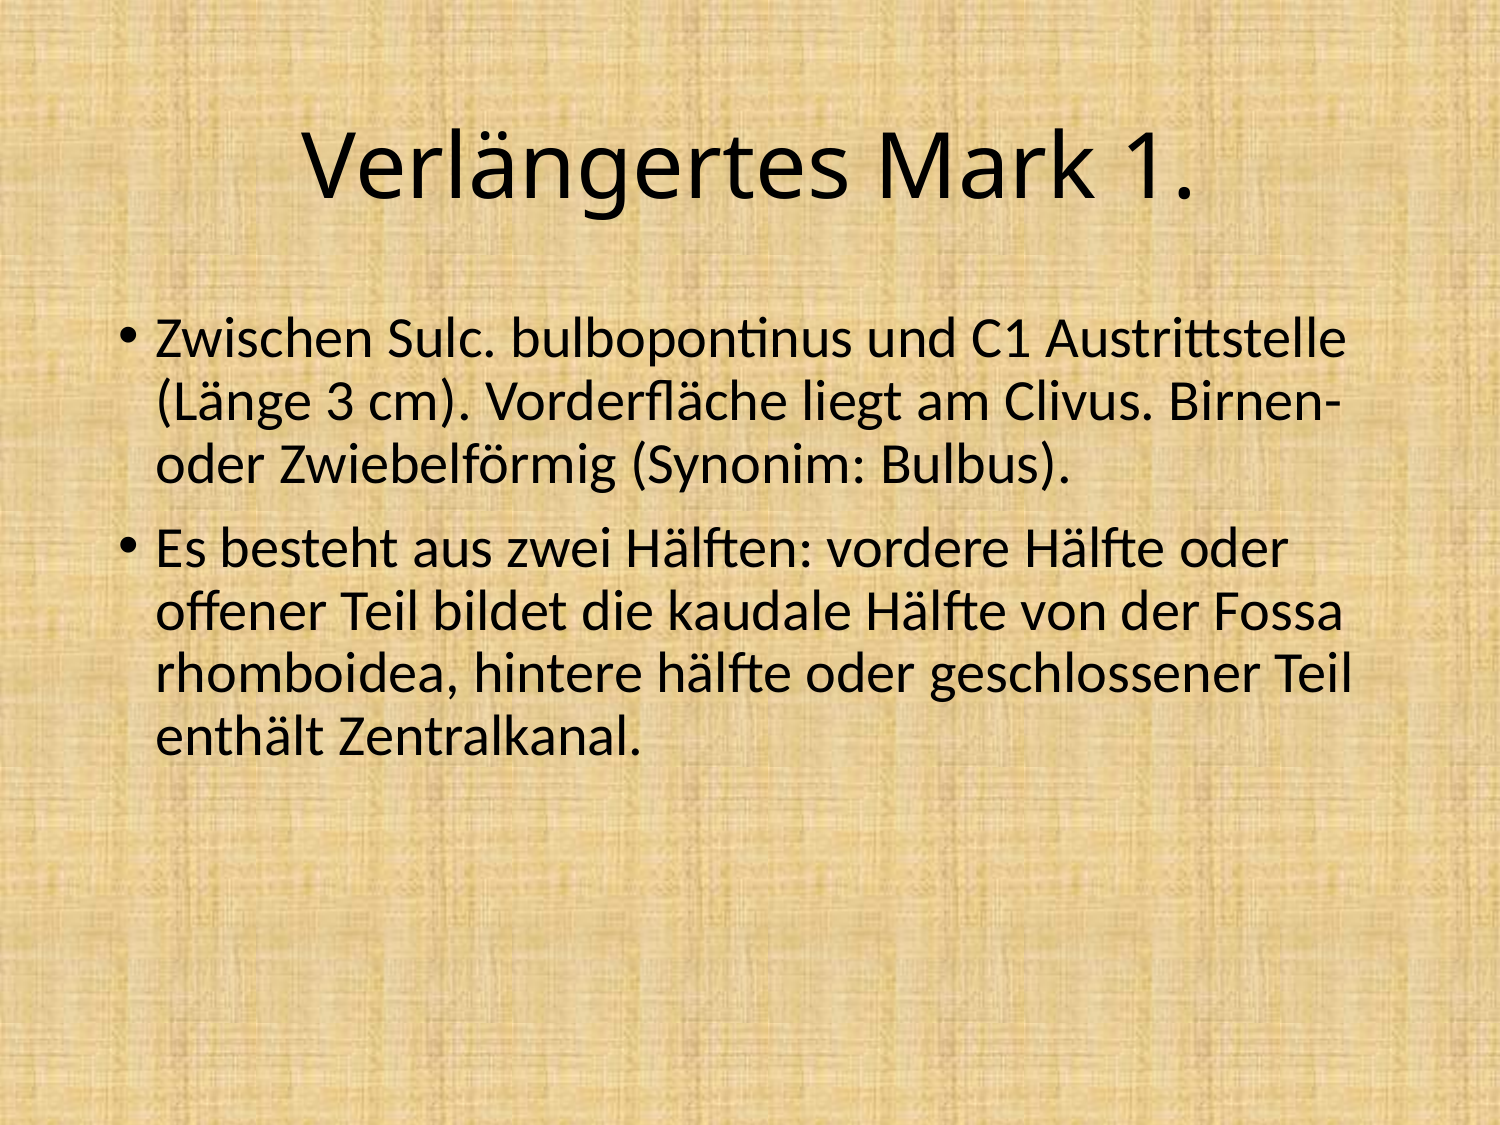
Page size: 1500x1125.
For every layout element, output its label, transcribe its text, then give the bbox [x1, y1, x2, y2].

list Zwischen Sulc. bulbopontinus und C1 Austrittstelle (Länge 3 cm). Vorderfläche liegt am Clivus. Birnen- oder Zwiebelförmig (Synonim: Bulbus). Es besteht aus zwei Hälften: vordere Hälfte oder offener Teil bildet die kaudale Hälfte von der Fossa rhomboidea, hintere hälfte oder geschlossener Teil enthält Zentralkanal. [103, 299, 1397, 1014]
title Verlängertes Mark 1. [103, 59, 1397, 278]
picture [0, 0, 1500, 1125]
